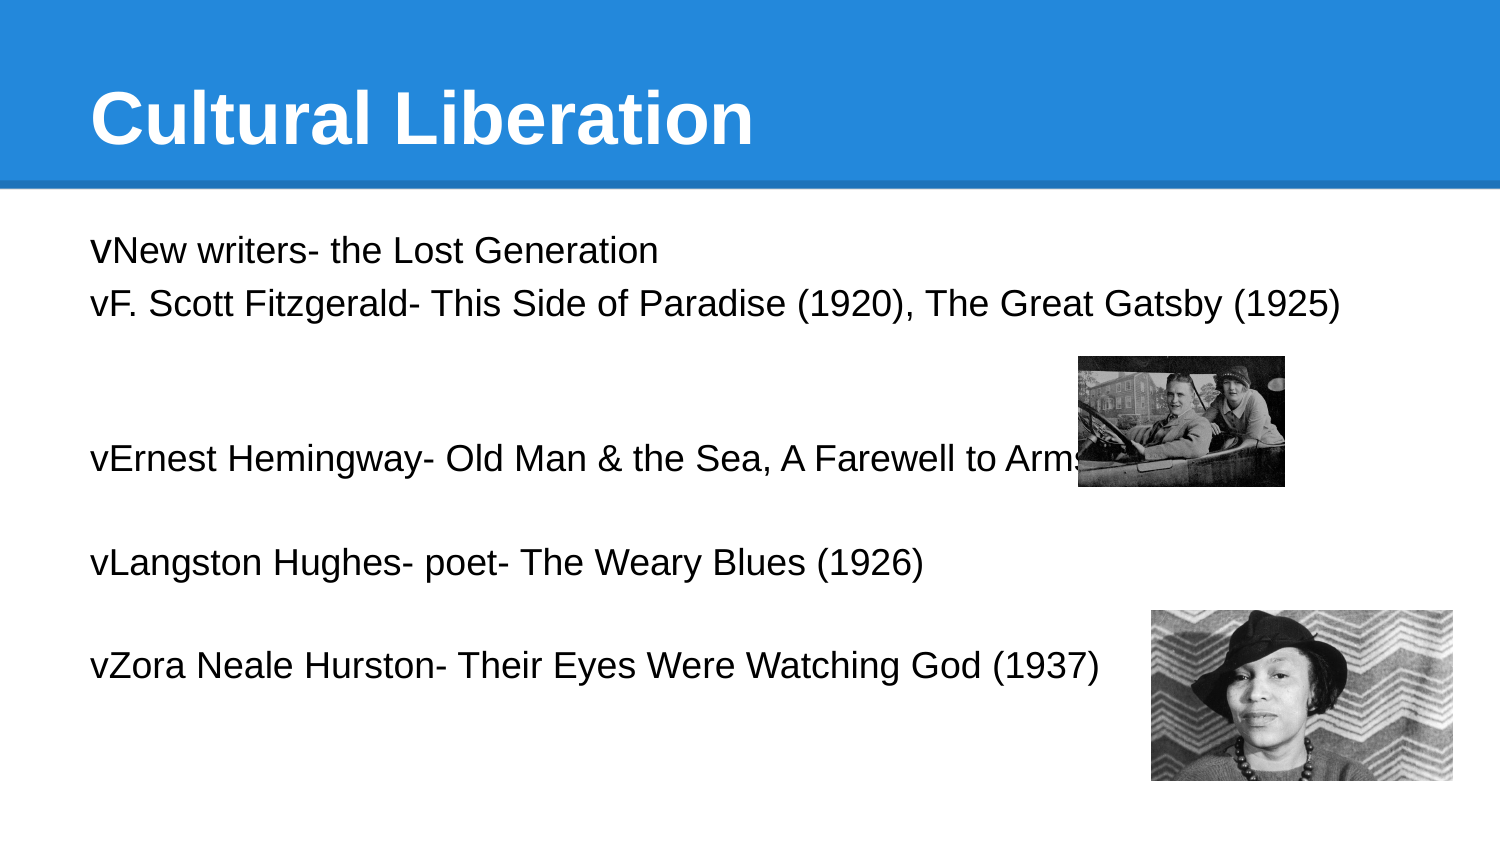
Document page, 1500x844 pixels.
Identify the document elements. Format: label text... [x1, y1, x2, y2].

title Cultural Liberation [75, 33, 1425, 175]
picture [1077, 356, 1285, 488]
picture [1151, 610, 1453, 781]
list vNew writers- the Lost Generation vF. Scott Fitzgerald- This Side of Paradise (1920), The Great Gatsby (1925) vErnest Hemingway- Old Man & the Sea, A Farewell to Arms (1929) vLangston Hughes- poet- The Weary Blues (1926) vZora Neale Hurston- Their Eyes Were Watching God (1937) [75, 196, 1425, 808]
